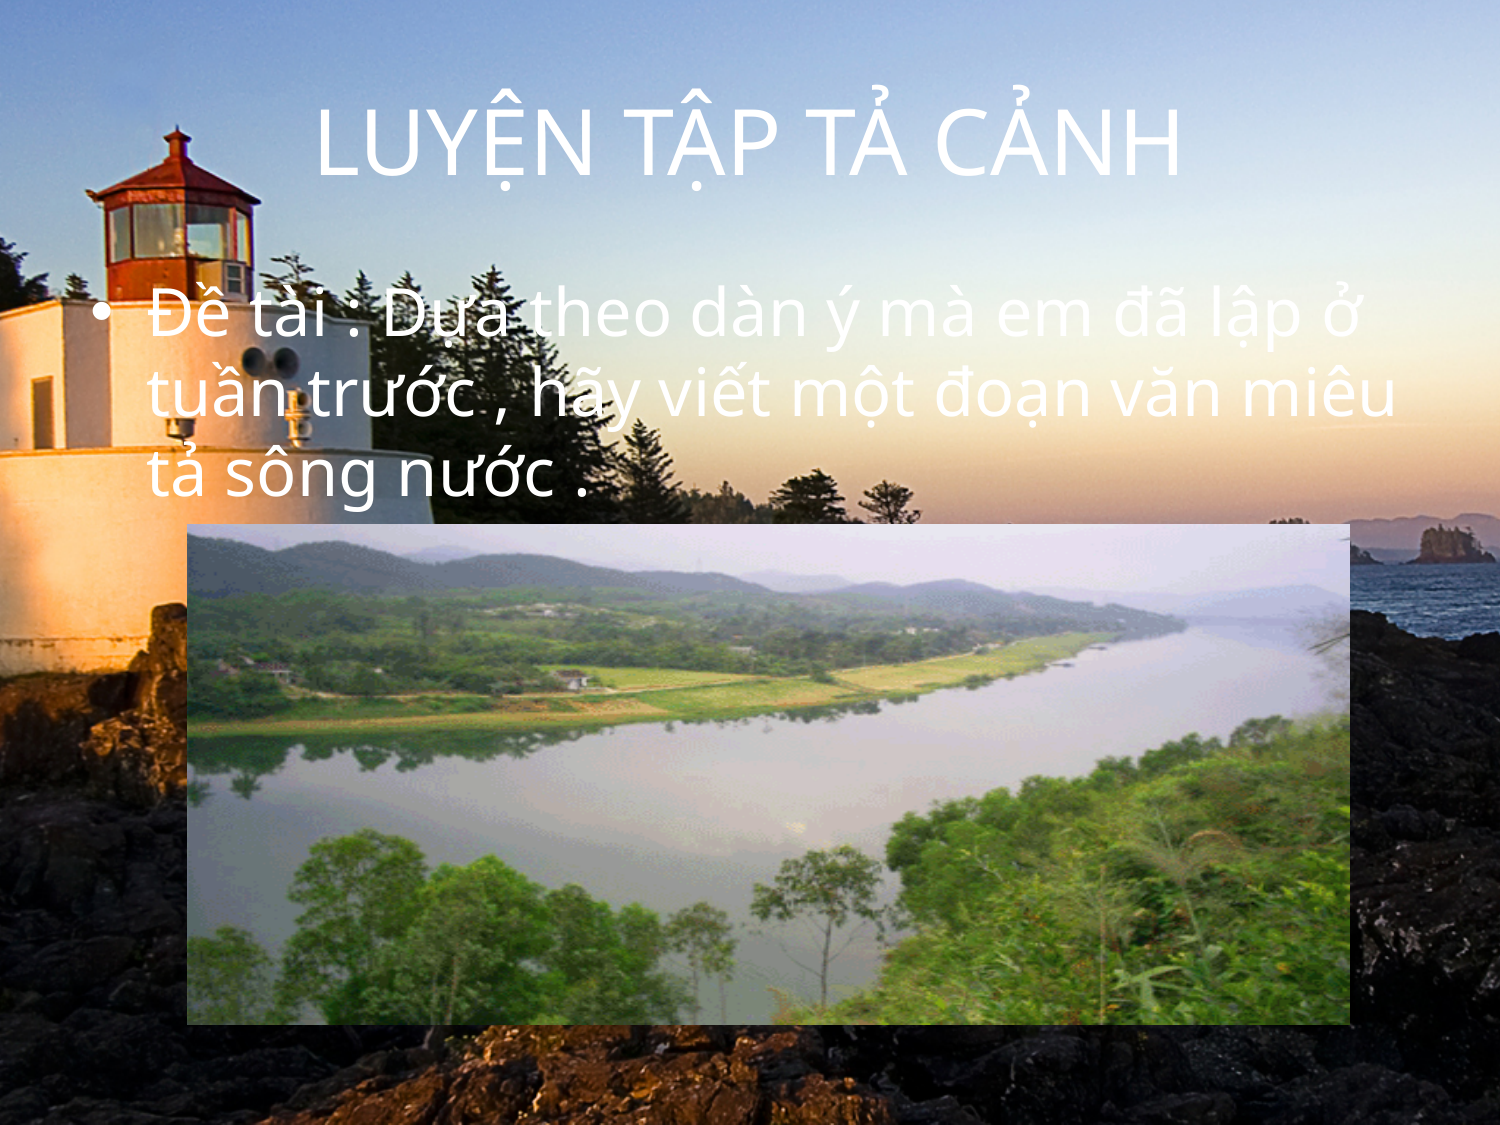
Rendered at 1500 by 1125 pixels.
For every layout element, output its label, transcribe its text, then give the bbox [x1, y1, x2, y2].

list Đề tài : Dựa theo dàn ý mà em đã lập ở tuần trước , hãy viết một đoạn văn miêu tả sông nước . [75, 262, 1425, 1005]
picture [0, 0, 1500, 1125]
title LUYỆN TẬP TẢ CẢNH [75, 45, 1425, 233]
